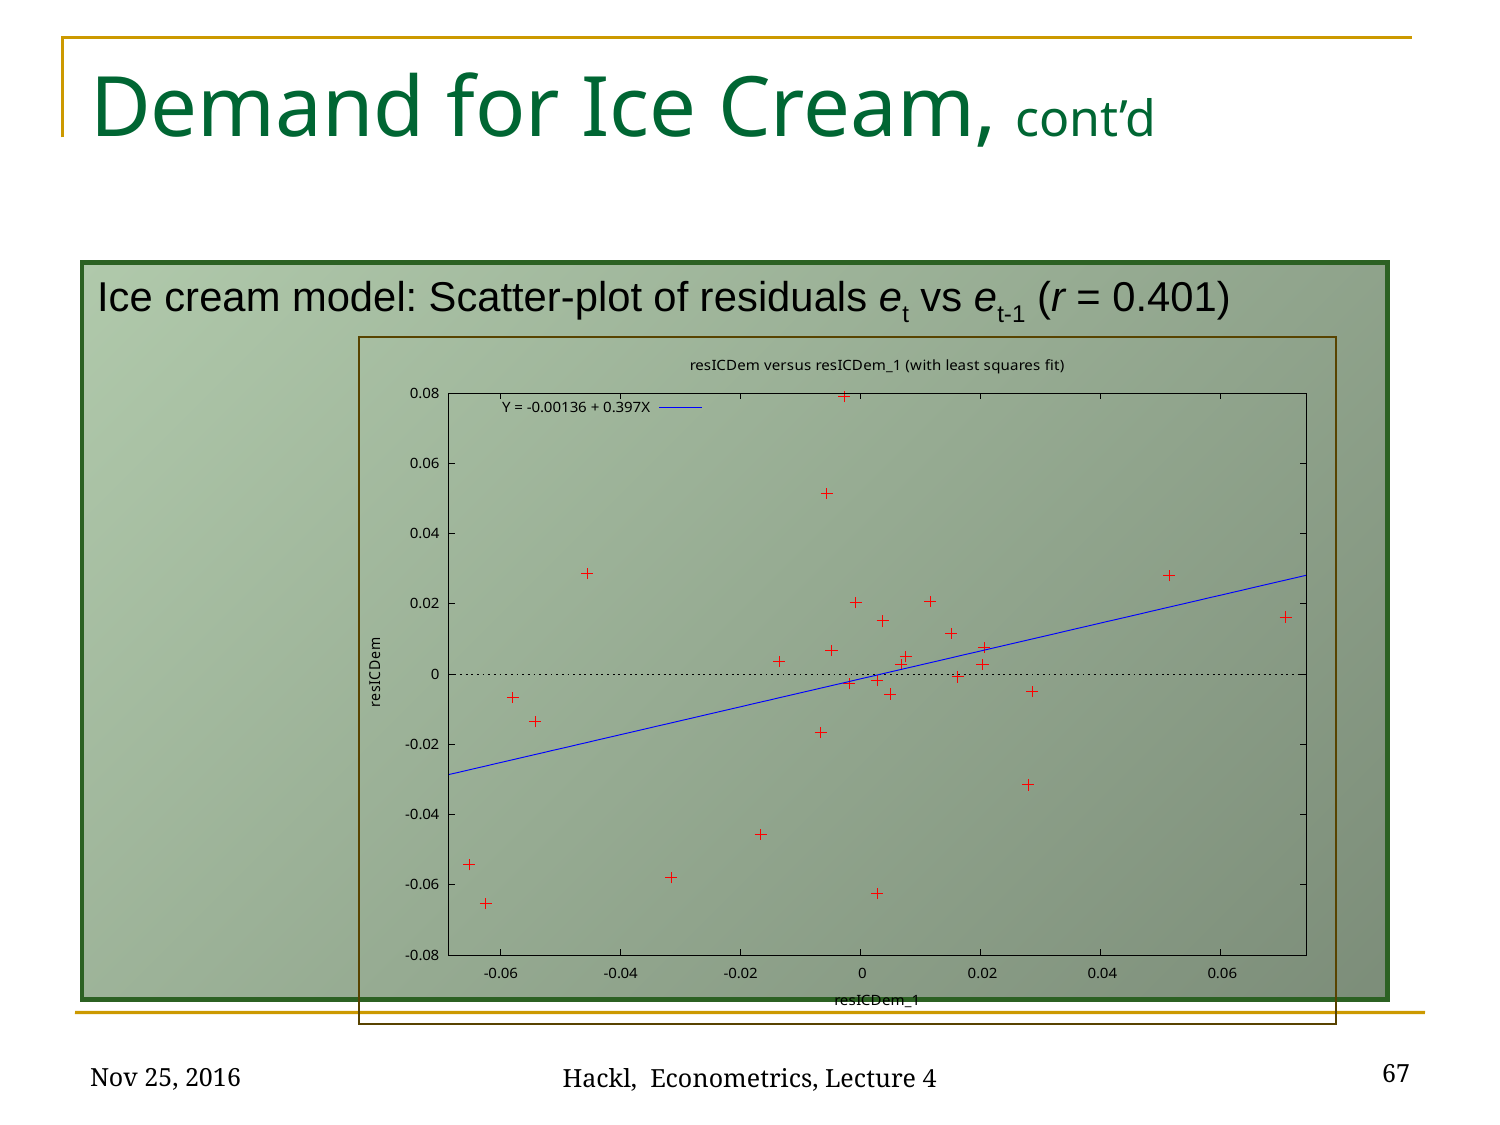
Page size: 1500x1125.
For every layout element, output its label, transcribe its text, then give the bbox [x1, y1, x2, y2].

picture [359, 337, 1335, 1024]
footer Hackl, Econometrics, Lecture 4 [512, 1032, 988, 1101]
slide_number 67 [1074, 1023, 1426, 1100]
list Ice cream model: Scatter-plot of residuals et vs et-1 (r = 0.401) [81, 262, 1388, 1000]
title Demand for Ice Cream, cont’d [74, 45, 1426, 233]
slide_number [74, 1023, 426, 1100]
